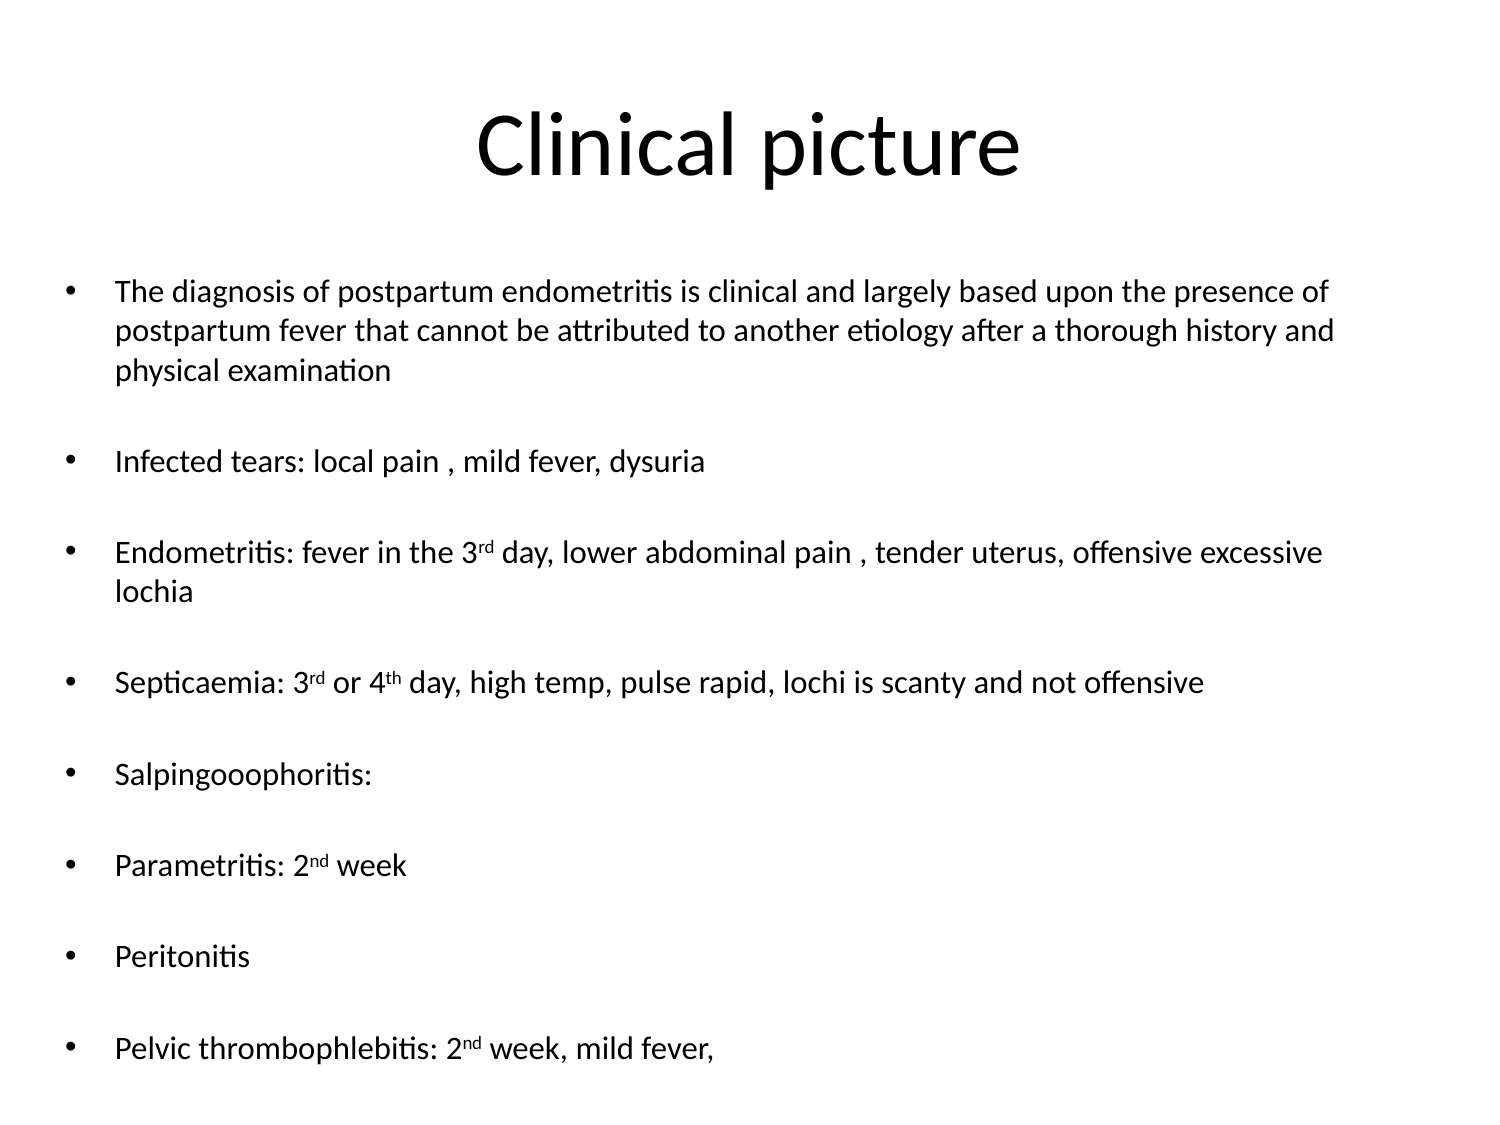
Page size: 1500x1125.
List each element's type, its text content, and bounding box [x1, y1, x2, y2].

list The diagnosis of postpartum endometritis is clinical and largely based upon the presence of postpartum fever that cannot be attributed to another etiology after a thorough history and physical examination Infected tears: local pain , mild fever, dysuria Endometritis: fever in the 3rd day, lower abdominal pain , tender uterus, offensive excessive lochia Septicaemia: 3rd or 4th day, high temp, pulse rapid, lochi is scanty and not offensive Salpingooophoritis: Parametritis: 2nd week Peritonitis Pelvic thrombophlebitis: 2nd week, mild fever, [50, 262, 1425, 1088]
title Clinical picture [75, 45, 1425, 233]
